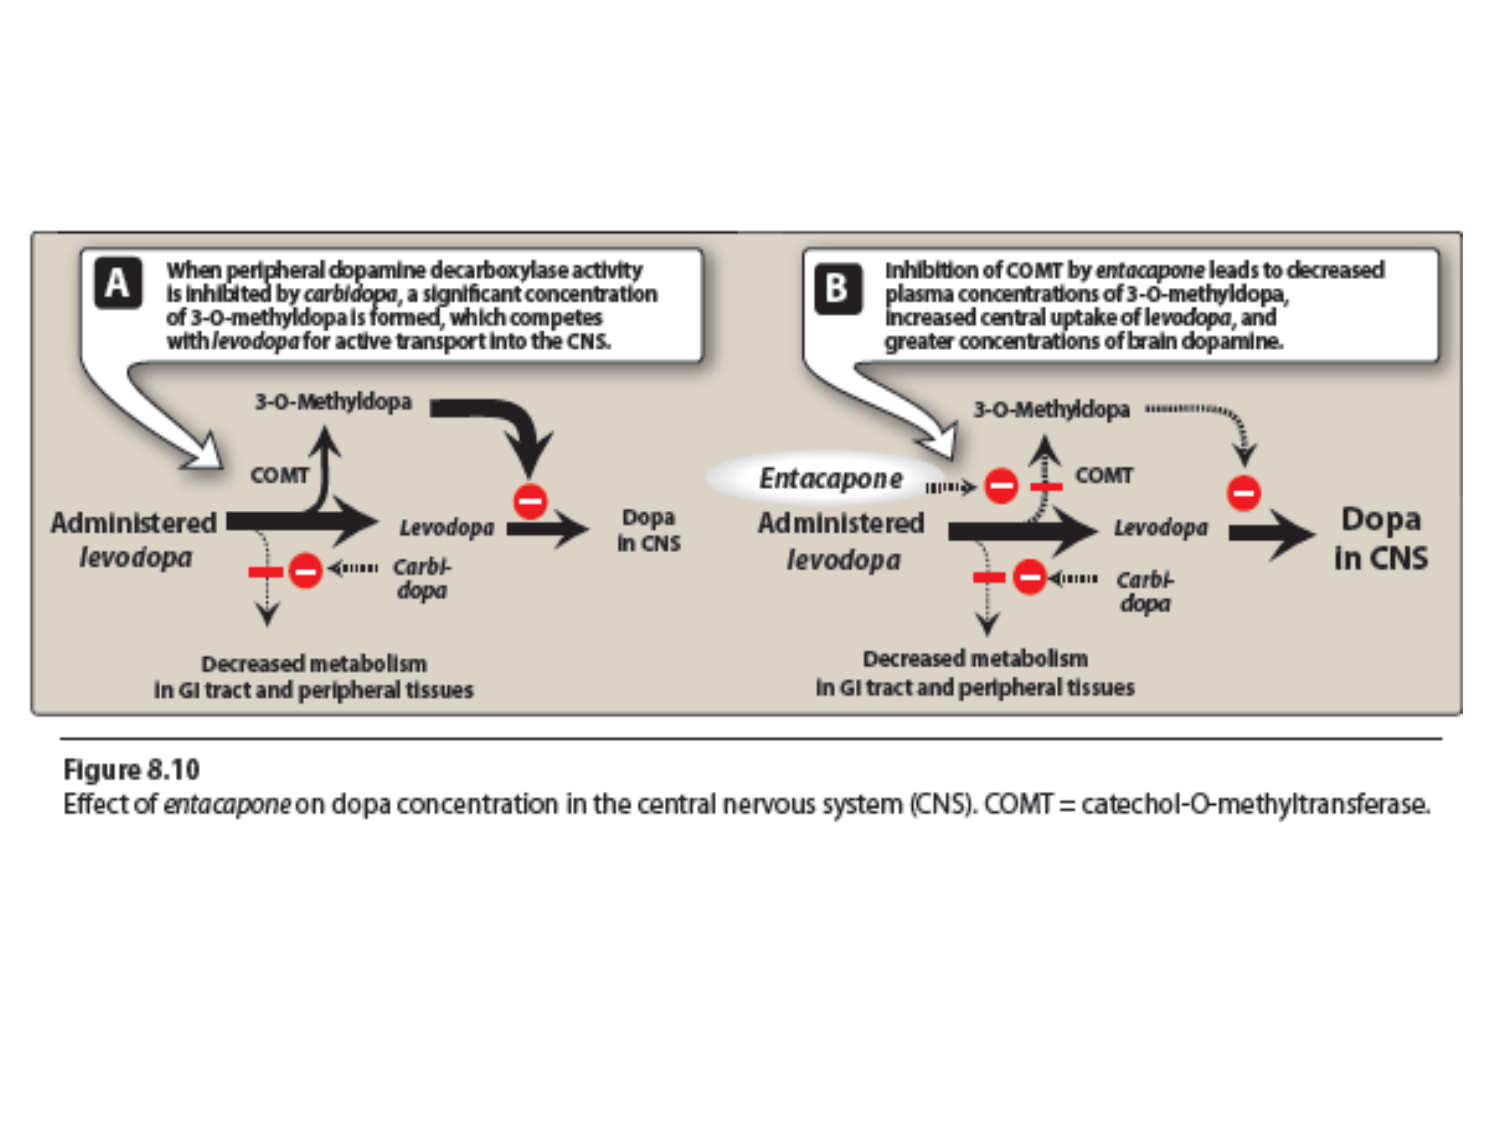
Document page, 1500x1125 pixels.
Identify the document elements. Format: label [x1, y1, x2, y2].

picture [26, 224, 1463, 826]
